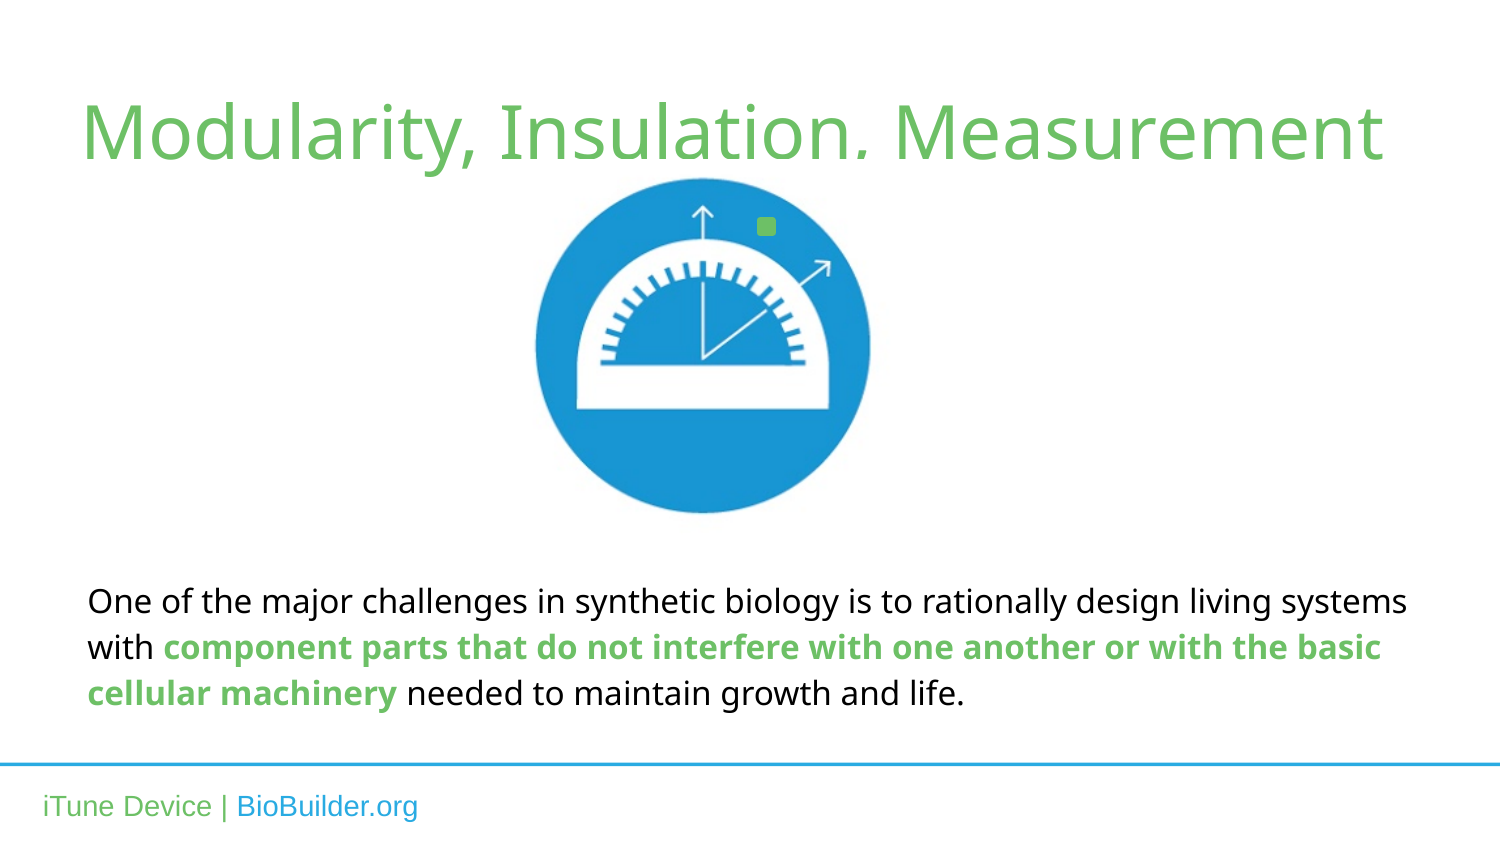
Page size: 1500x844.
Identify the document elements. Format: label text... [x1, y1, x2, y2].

text_box iTune Device | BioBuilder.org [27, 772, 562, 844]
picture [507, 159, 891, 542]
text_box Modularity, Insulation, Measurement [65, 55, 1447, 218]
text_box [0, 762, 1500, 767]
text_box One of the major challenges in synthetic biology is to rationally design living systems with component parts that do not interfere with one another or with the basic cellular machinery needed to maintain growth and life. [72, 590, 1447, 742]
